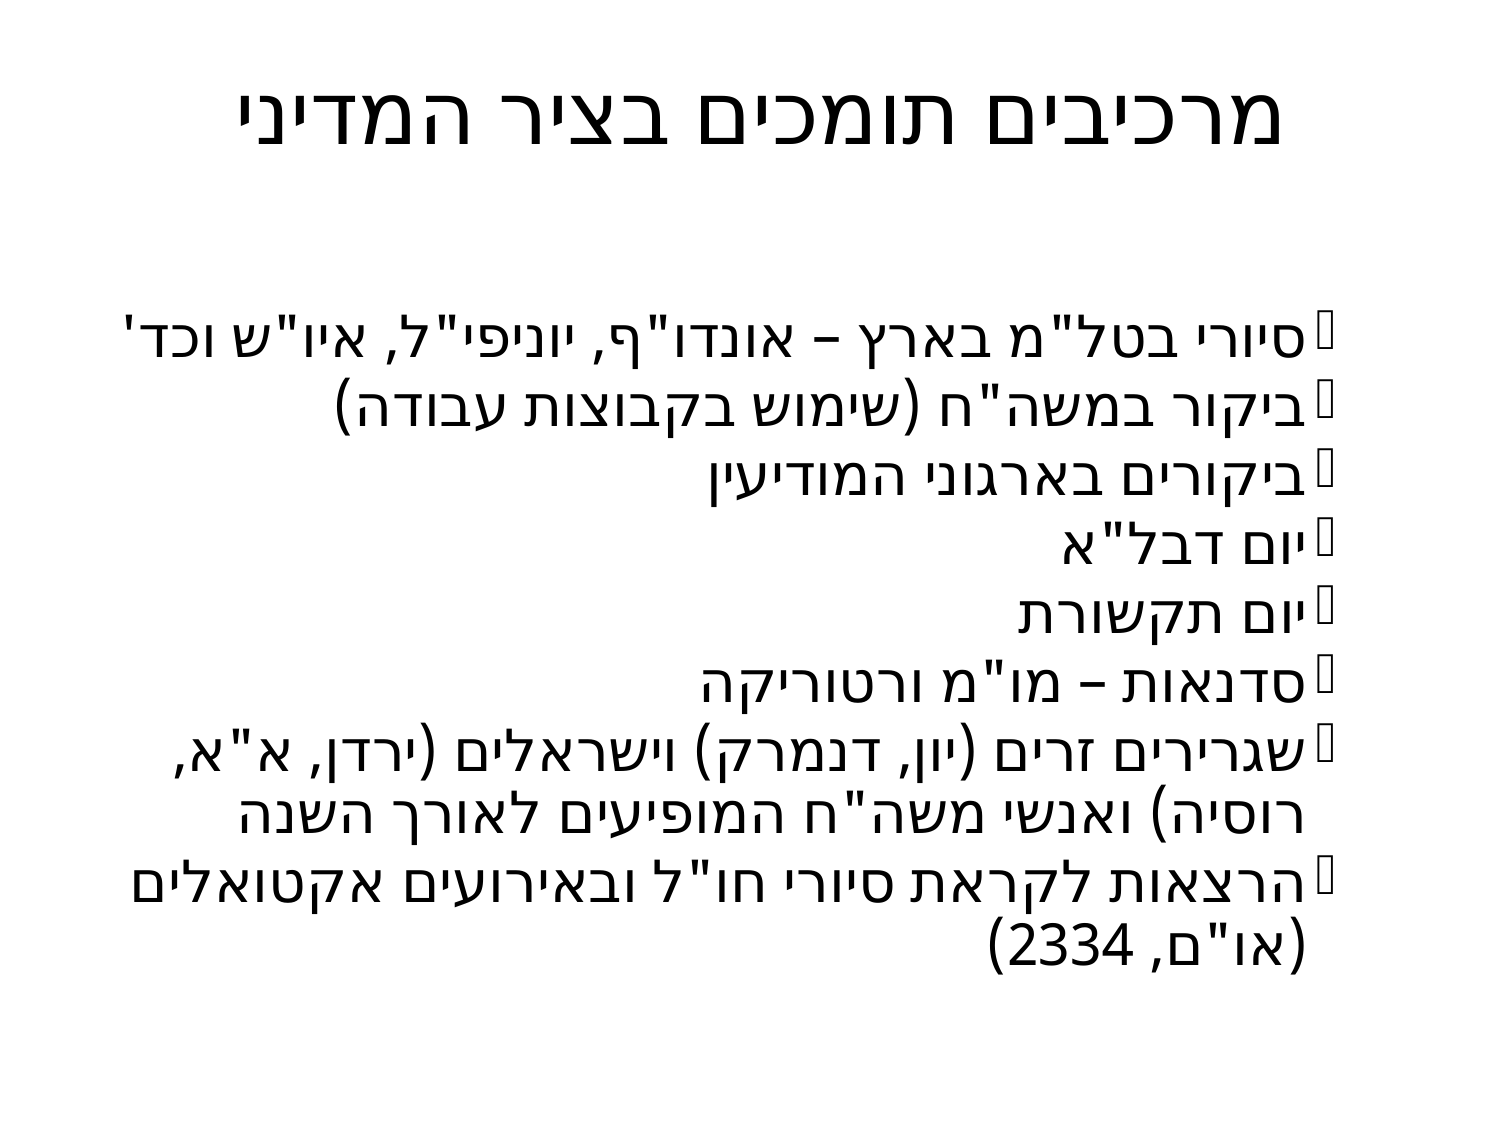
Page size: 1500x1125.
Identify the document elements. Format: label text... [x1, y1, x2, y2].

list סיורי בטל"מ בארץ – אונדו"ף, יוניפי"ל, איו"ש וכד' ביקור במשה"ח (שימוש בקבוצות עבודה) ביקורים בארגוני המודיעין יום דבל"א יום תקשורת סדנאות – מו"מ ורטוריקה שגרירים זרים (יון, דנמרק) וישראלים (ירדן, א"א, רוסיה) ואנשי משה"ח המופיעים לאורך השנה הרצאות לקראת סיורי חו"ל ובאירועים אקטואלים (או"ם, 2334) [103, 299, 1398, 1014]
title מרכיבים תומכים בציר המדיני [103, 60, 1398, 278]
